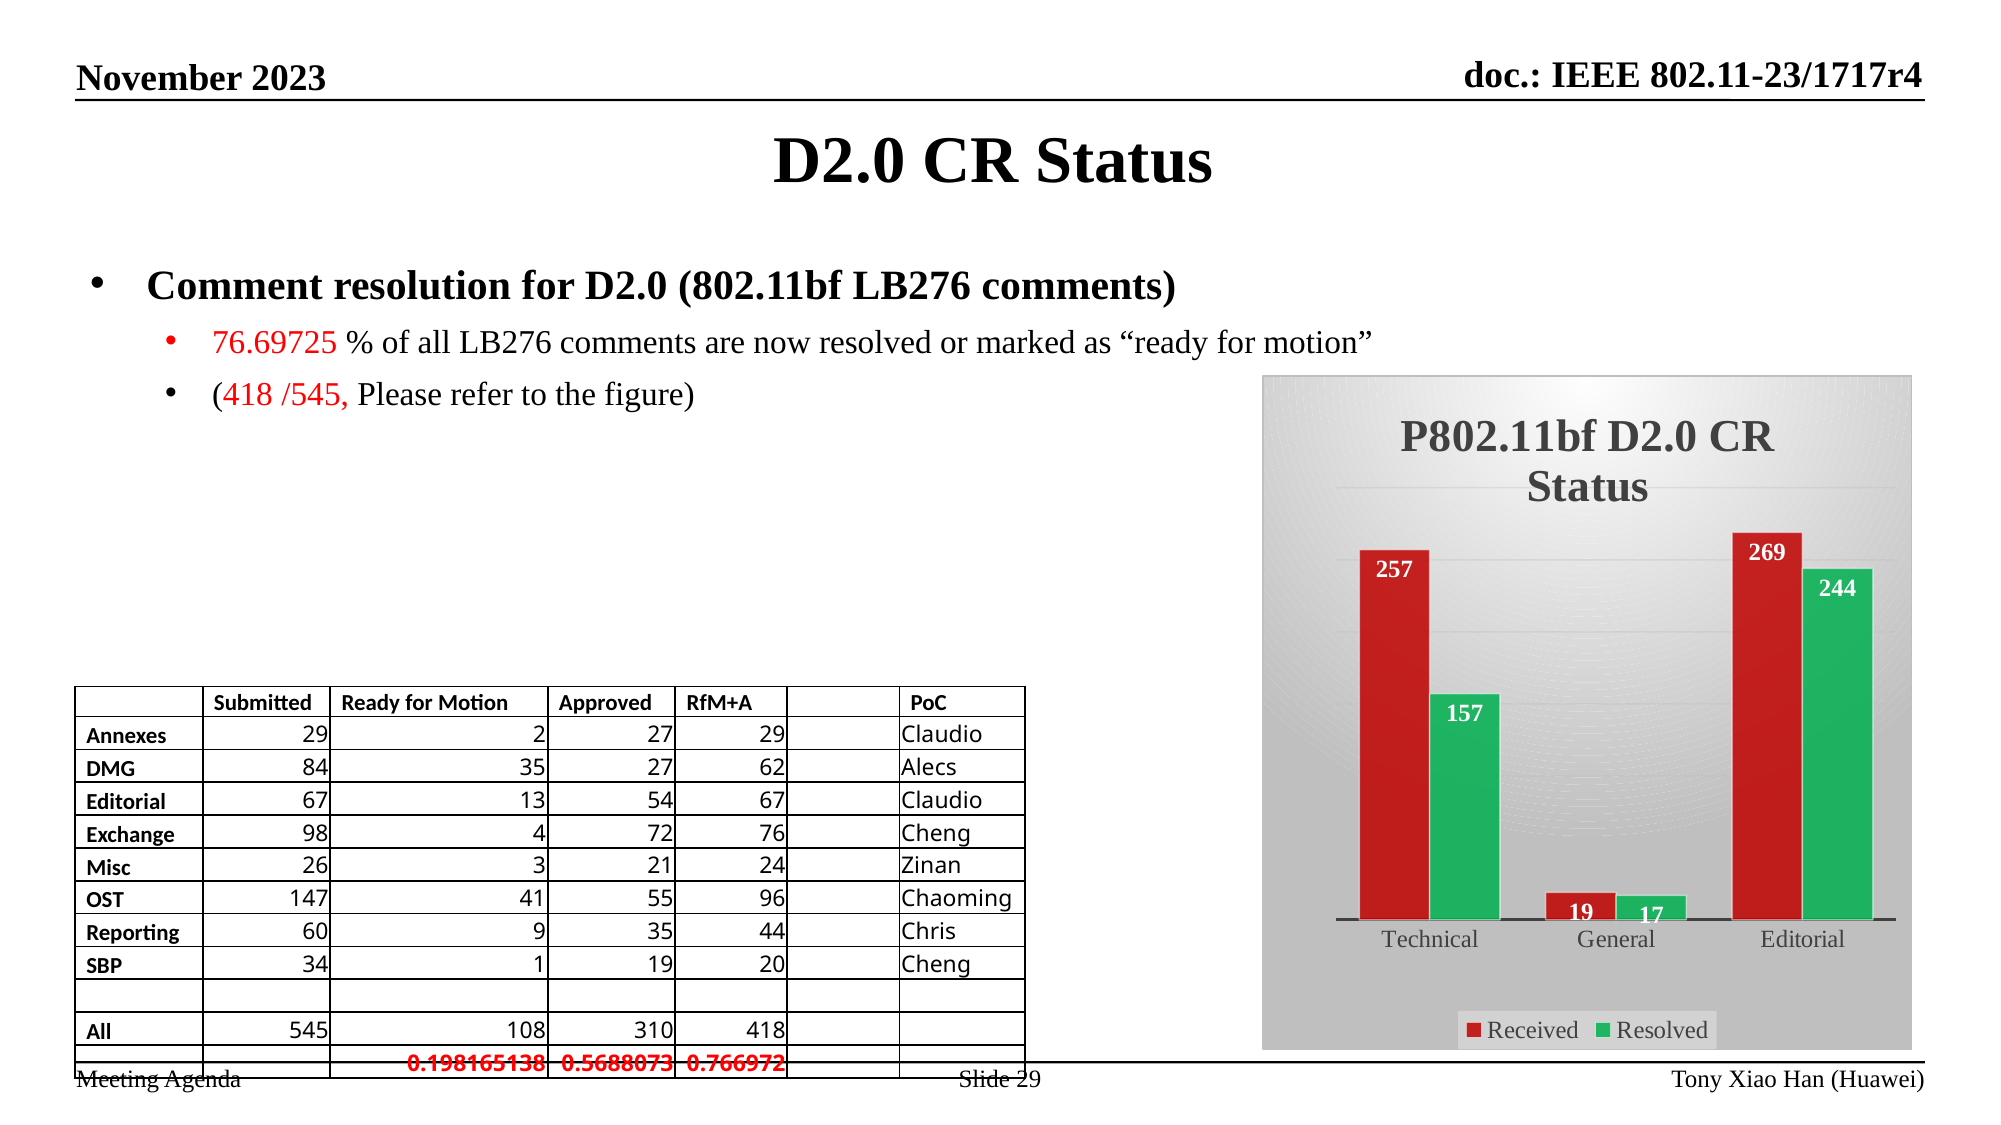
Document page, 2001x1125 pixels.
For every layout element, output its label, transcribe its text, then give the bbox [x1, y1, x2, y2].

table_cell 27 [549, 750, 674, 781]
table_cell 96 [676, 882, 786, 913]
table_cell [788, 1013, 899, 1044]
table_cell 54 [549, 783, 674, 814]
title D2.0 CR Status [75, 112, 1913, 200]
table_cell [331, 980, 547, 1011]
table_cell Chaoming [900, 882, 1024, 913]
table_cell [788, 914, 899, 946]
table_cell 29 [676, 717, 786, 749]
table_cell 418 [676, 1013, 786, 1044]
table_cell [788, 783, 899, 814]
table_cell 147 [204, 882, 329, 913]
table_header Submitted [204, 687, 329, 716]
table_cell 98 [204, 816, 329, 847]
table_header [76, 687, 202, 716]
table_cell 67 [204, 783, 329, 814]
table_cell [76, 980, 202, 1011]
table_cell 26 [204, 849, 329, 880]
table_cell 13 [331, 783, 547, 814]
table_cell [788, 980, 899, 1011]
table_cell 4 [331, 816, 547, 847]
table_cell 2 [331, 717, 547, 749]
table_cell [788, 947, 899, 978]
table_cell [204, 980, 329, 1011]
table_cell 34 [204, 947, 329, 978]
table_cell DMG [76, 750, 202, 781]
table_cell [788, 882, 899, 913]
table_header [788, 687, 899, 716]
table_cell [788, 1046, 899, 1077]
table_header RfM+A [676, 687, 786, 716]
table_cell [900, 1013, 1024, 1044]
table_cell Editorial [76, 783, 202, 814]
table_cell 19 [549, 947, 674, 978]
table_cell Chris [900, 914, 1024, 946]
table_cell [76, 1046, 202, 1077]
list Comment resolution for D2.0 (802.11bf LB276 comments) 76.69725 % of all LB276 comments are now resolved or marked as “ready for motion” (418 /545, Please refer to the figure) [75, 249, 1425, 938]
table_cell [900, 980, 1024, 1011]
table_cell Claudio [900, 717, 1024, 749]
table_cell 29 [204, 717, 329, 749]
table_cell 72 [549, 816, 674, 847]
table_cell SBP [76, 947, 202, 978]
table_cell 1 [331, 947, 547, 978]
table_cell 310 [549, 1013, 674, 1044]
table_cell 41 [331, 882, 547, 913]
table_cell 9 [331, 914, 547, 946]
table_cell [676, 980, 786, 1011]
table_cell 60 [204, 914, 329, 946]
table_header Approved [549, 687, 674, 716]
table_cell Cheng [900, 947, 1024, 978]
table_cell [788, 816, 899, 847]
table_cell [549, 980, 674, 1011]
table_cell 27 [549, 717, 674, 749]
table_cell [204, 1046, 329, 1077]
table_cell 108 [331, 1013, 547, 1044]
table_cell 35 [549, 914, 674, 946]
table_cell 0.766972 [676, 1046, 786, 1077]
table_cell Alecs [900, 750, 1024, 781]
table_cell Zinan [900, 849, 1024, 880]
table_cell [900, 1046, 1024, 1077]
table_cell [788, 717, 899, 749]
table_cell 0.5688073 [549, 1046, 674, 1077]
table_cell [788, 750, 899, 781]
table_cell 67 [676, 783, 786, 814]
table_cell 84 [204, 750, 329, 781]
table_cell Cheng [900, 816, 1024, 847]
table_cell Annexes [76, 717, 202, 749]
table_cell Claudio [900, 783, 1024, 814]
table_cell 44 [676, 914, 786, 946]
table_cell 76 [676, 816, 786, 847]
table_cell 20 [676, 947, 786, 978]
table_cell 35 [331, 750, 547, 781]
table_cell Exchange [76, 816, 202, 847]
table_header PoC [900, 687, 1024, 716]
table_cell 545 [204, 1013, 329, 1044]
table_header Ready for Motion [331, 687, 547, 716]
table_cell Misc [76, 849, 202, 880]
table_cell [788, 849, 899, 880]
table_cell 55 [549, 882, 674, 913]
table_cell 62 [676, 750, 786, 781]
chart [1262, 374, 1913, 1051]
table_cell OST [76, 882, 202, 913]
table_cell All [76, 1013, 202, 1044]
table_cell Reporting [76, 914, 202, 946]
table_cell 3 [331, 849, 547, 880]
table_cell 0.198165138 [331, 1046, 547, 1077]
table_cell 21 [549, 849, 674, 880]
table_cell 24 [676, 849, 786, 880]
